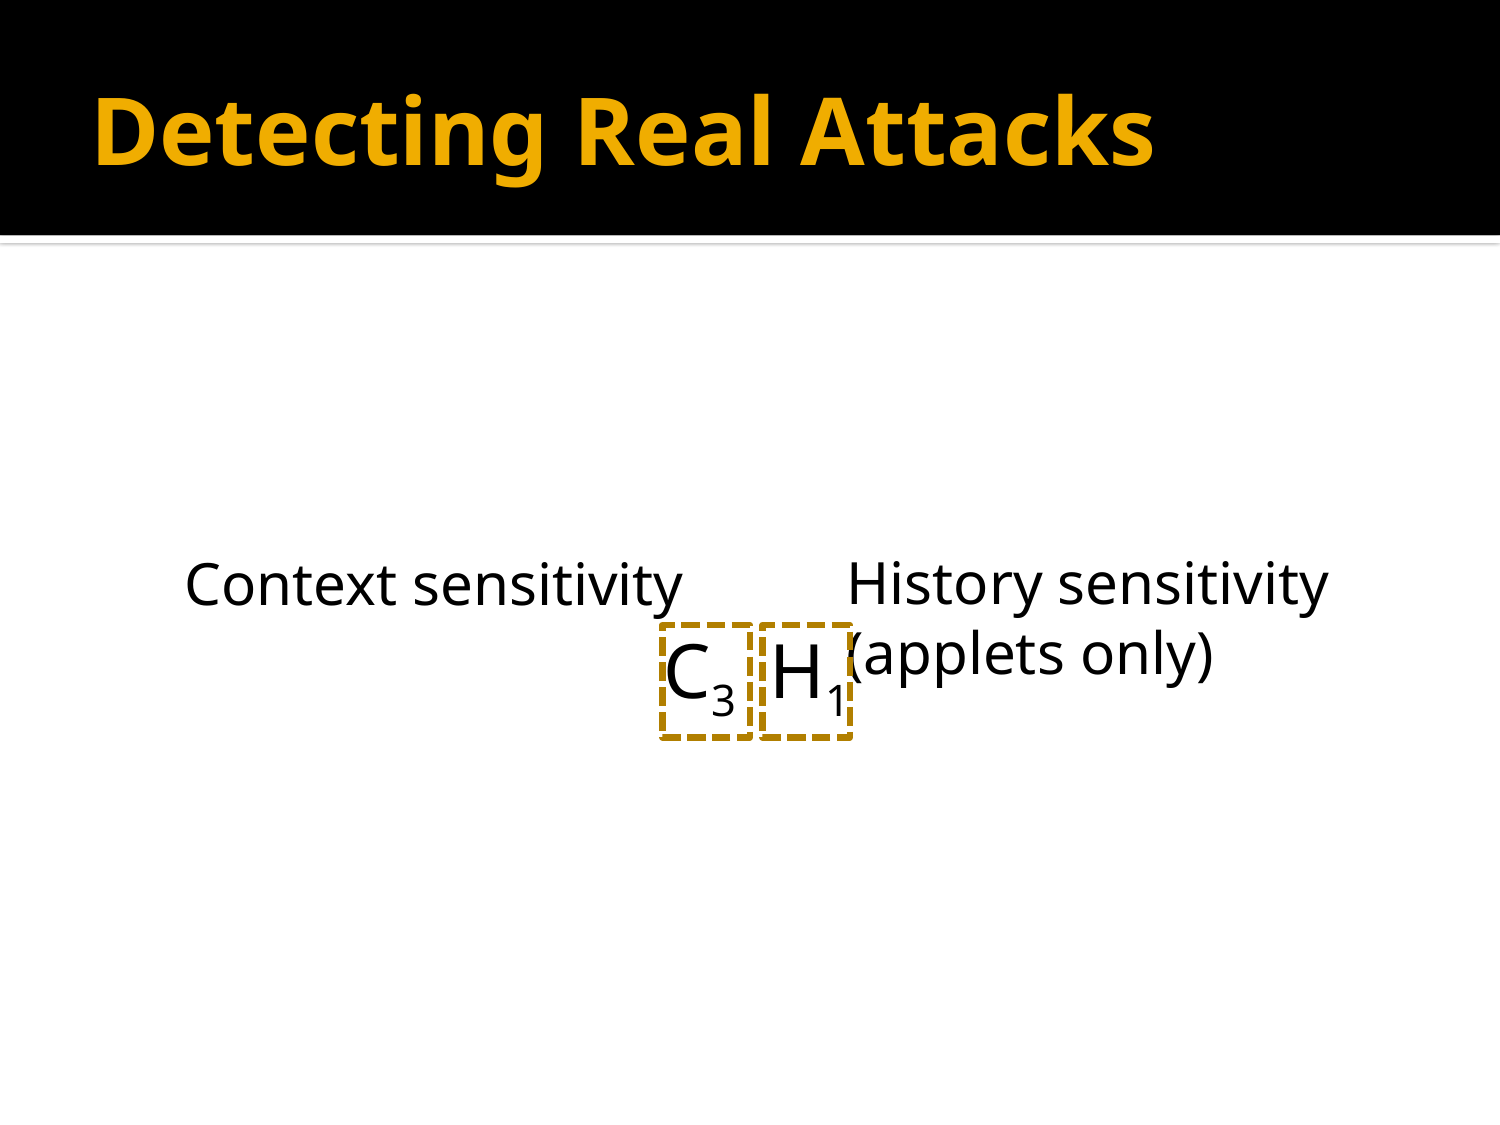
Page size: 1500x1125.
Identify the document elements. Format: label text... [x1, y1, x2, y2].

title Detecting Real Attacks [75, 25, 1425, 231]
text_box [658, 621, 754, 741]
text_box Context sensitivity [170, 539, 699, 624]
text_box History sensitivity (applets only) [831, 539, 1344, 694]
text_box [759, 621, 854, 741]
list C3 H1 [75, 291, 1425, 1050]
